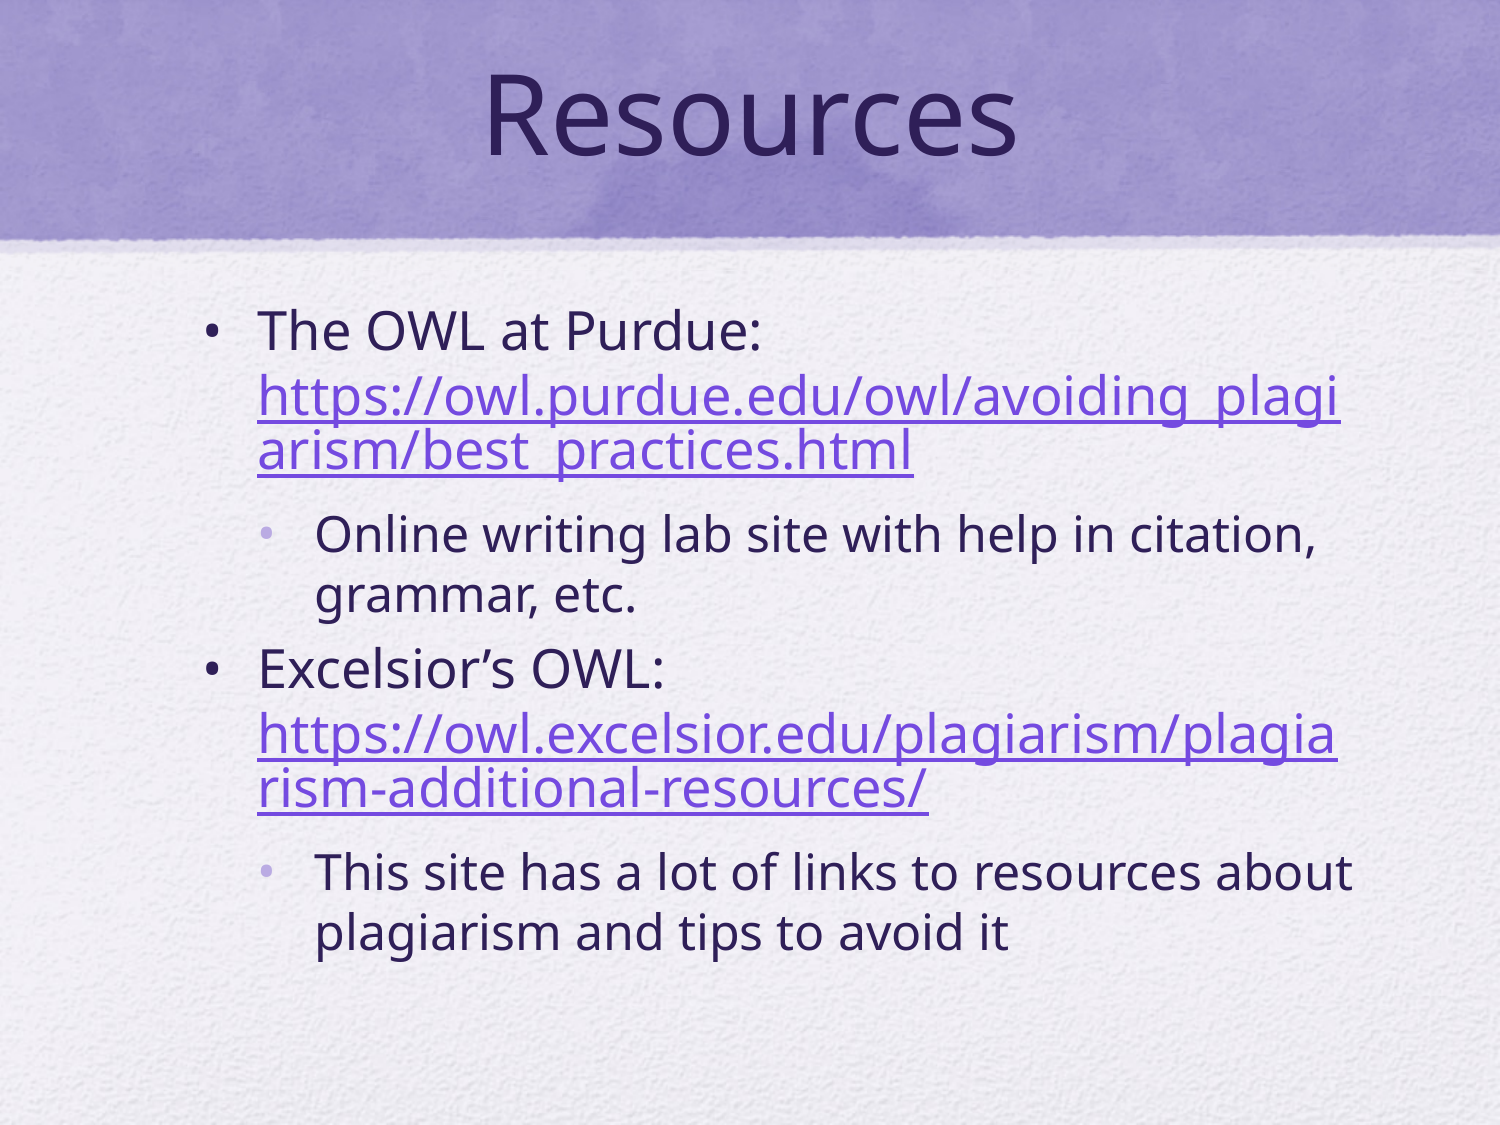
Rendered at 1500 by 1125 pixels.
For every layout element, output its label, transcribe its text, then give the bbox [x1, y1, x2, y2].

list The OWL at Purdue: https://owl.purdue.edu/owl/avoiding_plagiarism/best_practices.html Online writing lab site with help in citation, grammar, etc. Excelsior’s OWL: https://owl.excelsior.edu/plagiarism/plagiarism-additional-resources/ This site has a lot of links to resources about plagiarism and tips to avoid it [129, 289, 1372, 993]
title Resources [129, 0, 1372, 232]
picture [0, 0, 1500, 1125]
